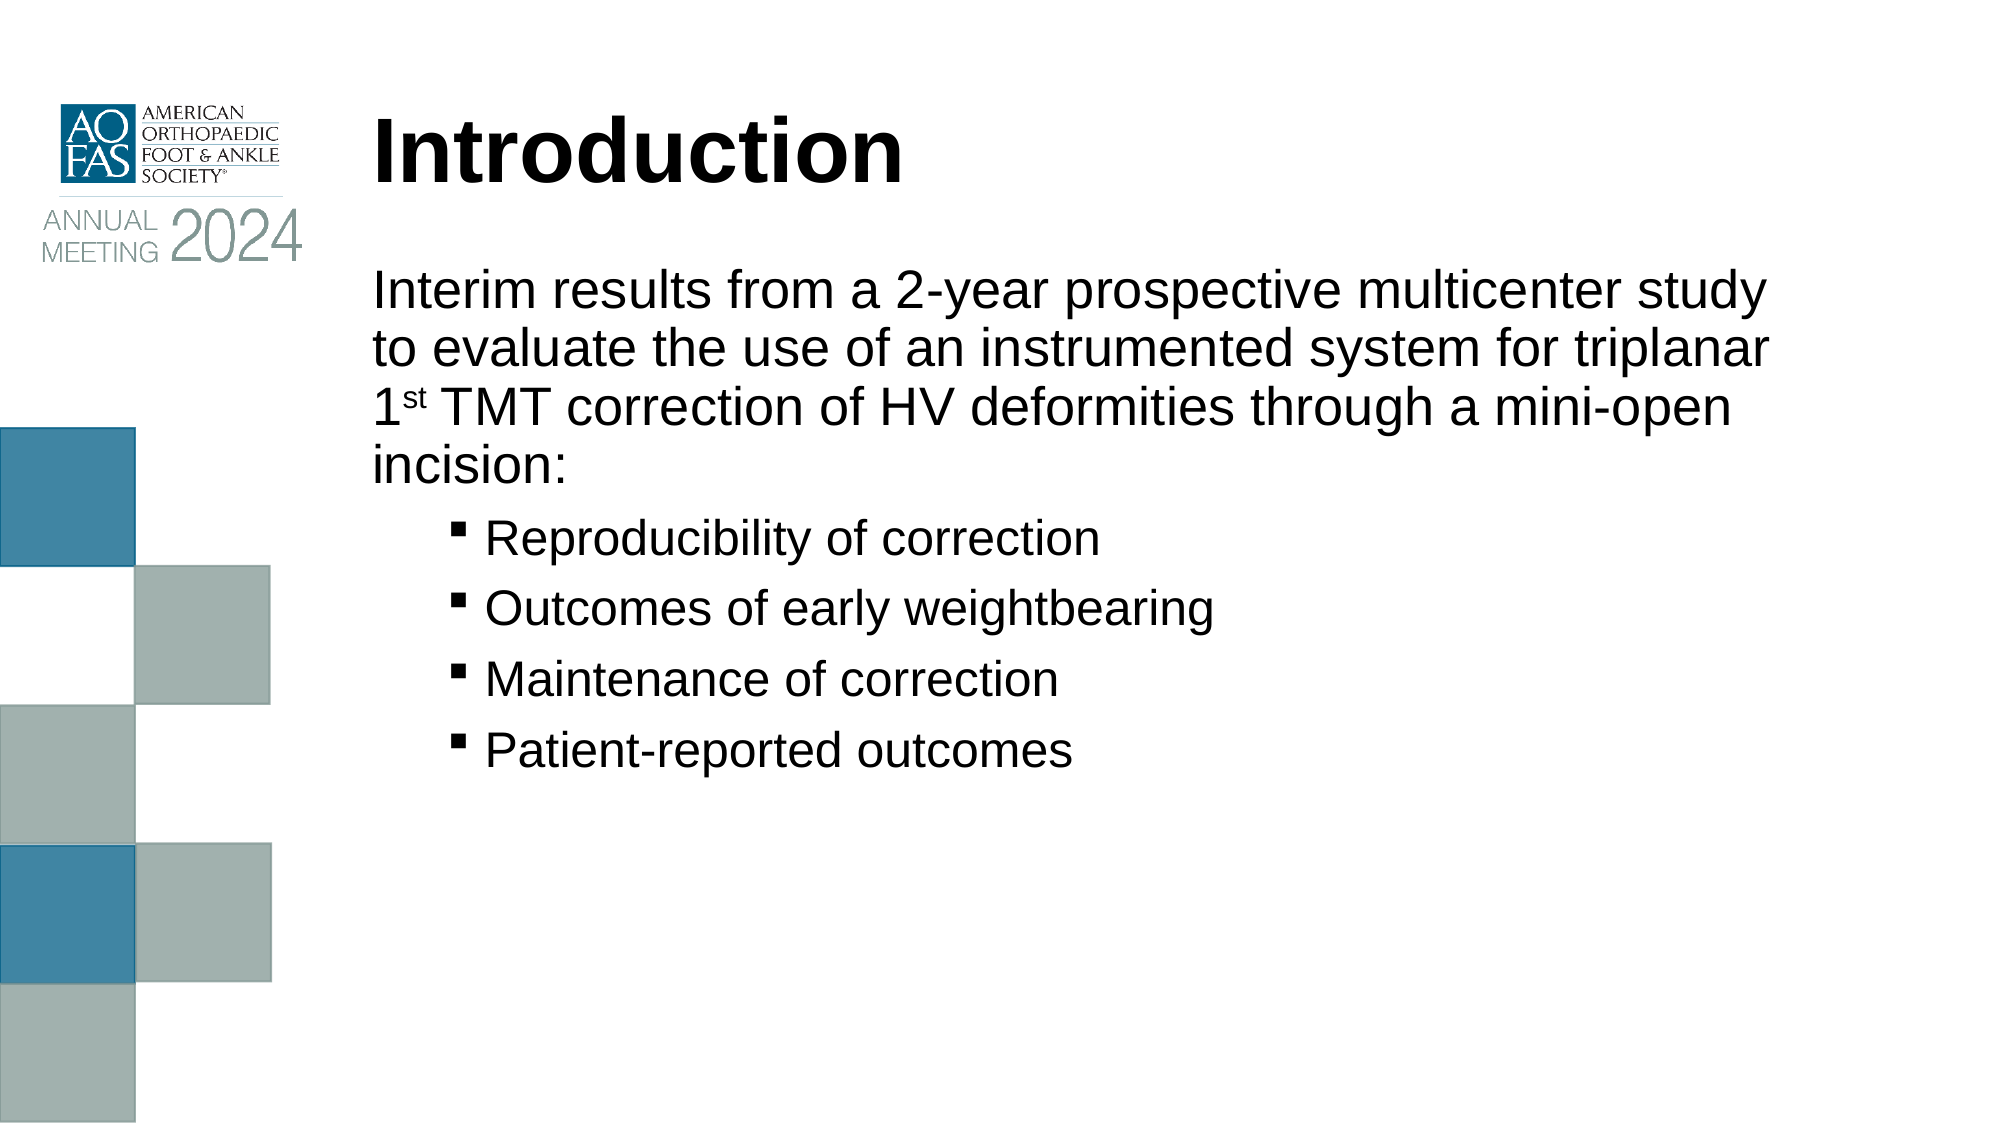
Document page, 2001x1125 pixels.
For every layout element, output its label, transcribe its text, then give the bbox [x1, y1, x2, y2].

title Introduction [357, 76, 1863, 230]
picture [25, 82, 314, 286]
list Interim results from a 2-year prospective multicenter study to evaluate the use of an instrumented system for triplanar 1st TMT correction of HV deformities through a mini-open incision: Reproducibility of correction Outcomes of early weightbearing Maintenance of correction Patient-reported outcomes [357, 254, 1836, 1084]
